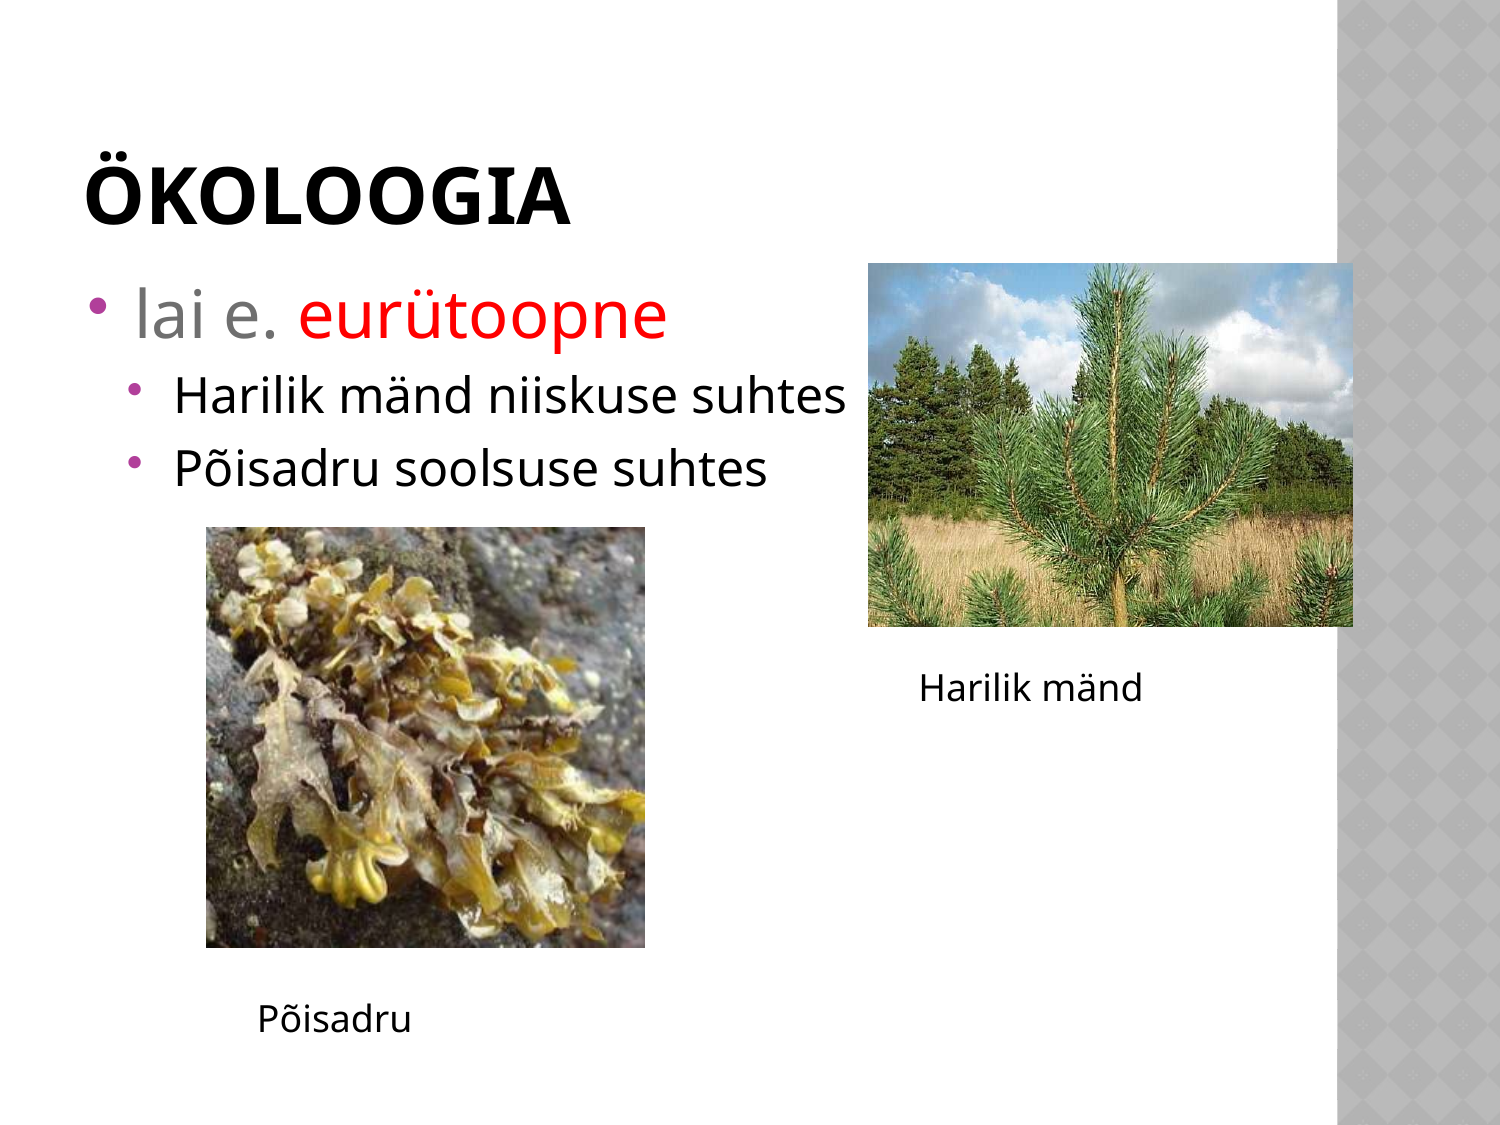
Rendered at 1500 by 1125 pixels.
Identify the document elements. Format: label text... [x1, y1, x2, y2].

text_box Harilik mänd [903, 656, 1199, 717]
picture [206, 526, 645, 948]
list lai e. eurütoopne Harilik mänd niiskuse suhtes Põisadru soolsuse suhtes [75, 264, 1263, 1059]
picture [867, 263, 1353, 628]
title ökoloogia [75, 52, 1263, 240]
text_box Põisadru [242, 987, 573, 1048]
